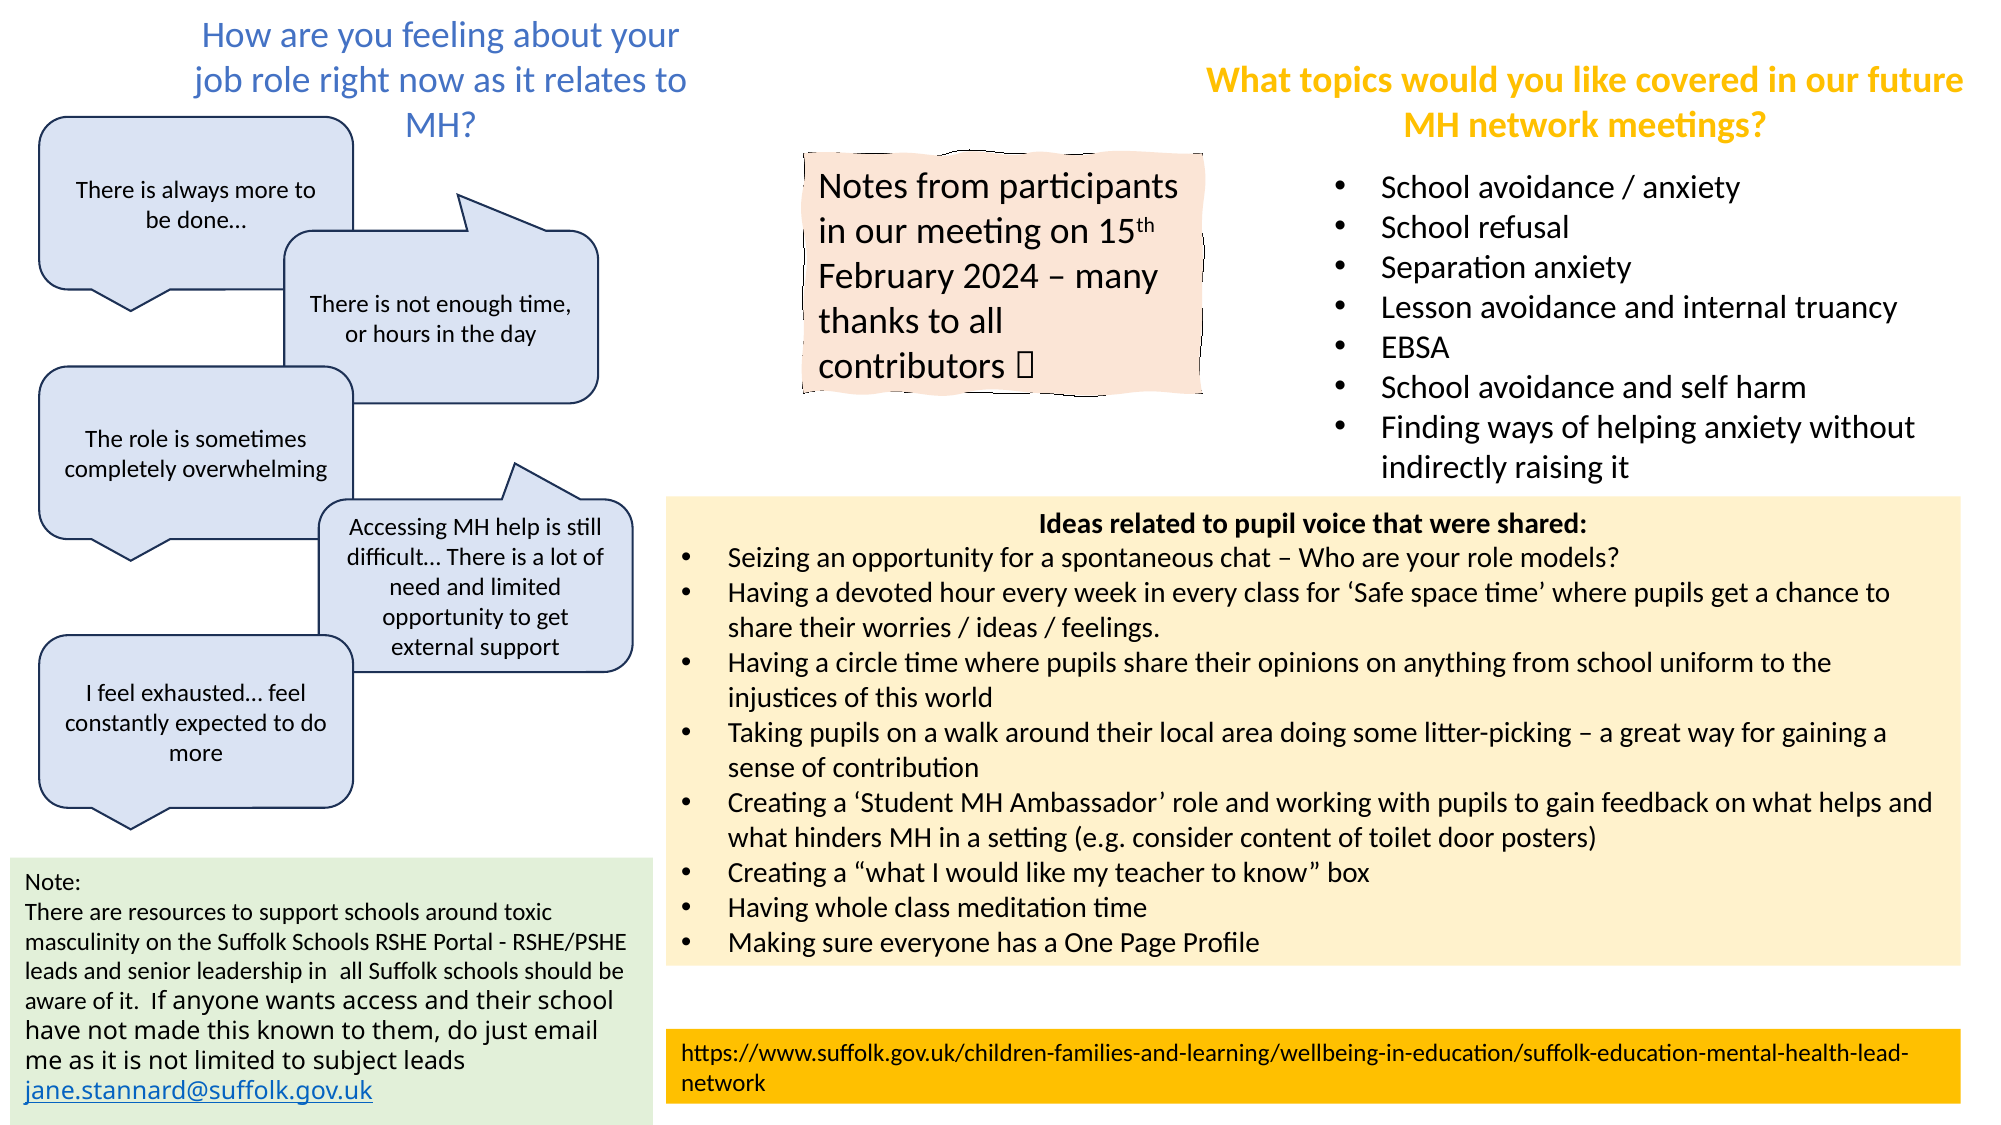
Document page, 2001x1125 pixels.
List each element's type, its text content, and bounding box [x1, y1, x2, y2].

text_box School avoidance / anxiety School refusal Separation anxiety Lesson avoidance and internal truancy EBSA School avoidance and self harm Finding ways of helping anxiety without indirectly raising it [1319, 158, 1957, 493]
text_box Notes from participants in our meeting on 15th February 2024 – many thanks to all contributors  [801, 149, 1206, 397]
text_box Ideas related to pupil voice that were shared: Seizing an opportunity for a spontaneous chat – Who are your role models? Having a devoted hour every week in every class for ‘Safe space time’ where pupils get a chance to share their worries / ideas / feelings. Having a circle time where pupils share their opinions on anything from school uniform to the injustices of this world Taking pupils on a walk around their local area doing some litter-picking – a great way for gaining a sense of contribution Creating a ‘Student MH Ambassador’ role and working with pupils to gain feedback on what helps and what hinders MH in a setting (e.g. consider content of toilet door posters) Creating a “what I would like my teacher to know” box Having whole class meditation time Making sure everyone has a One Page Profile [666, 496, 1961, 966]
text_box There is not enough time, or hours in the day [283, 193, 600, 405]
text_box I feel exhausted… feel constantly expected to do more [38, 634, 355, 831]
text_box The role is sometimes completely overwhelming [38, 365, 355, 562]
text_box What topics would you like covered in our future MH network meetings? [1179, 47, 1992, 153]
text_box There is always more to be done… [38, 115, 355, 313]
text_box https://www.suffolk.gov.uk/children-families-and-learning/wellbeing-in-education/suffolk-education-mental-health-lead-network [666, 1028, 1961, 1104]
text_box Accessing MH help is still difficult… There is a lot of need and limited opportunity to get external support [317, 461, 634, 674]
text_box How are you feeling about your job role right now as it relates to MH? [168, 2, 715, 153]
text_box Note: There are resources to support schools around toxic masculinity on the Suffolk Schools RSHE Portal - RSHE/PSHE leads and senior leadership in all Suffolk schools should be aware of it. If anyone wants access and their school have not made this known to them, do just email me as it is not limited to subject leads jane.stannard@suffolk.gov.uk [10, 857, 653, 1125]
